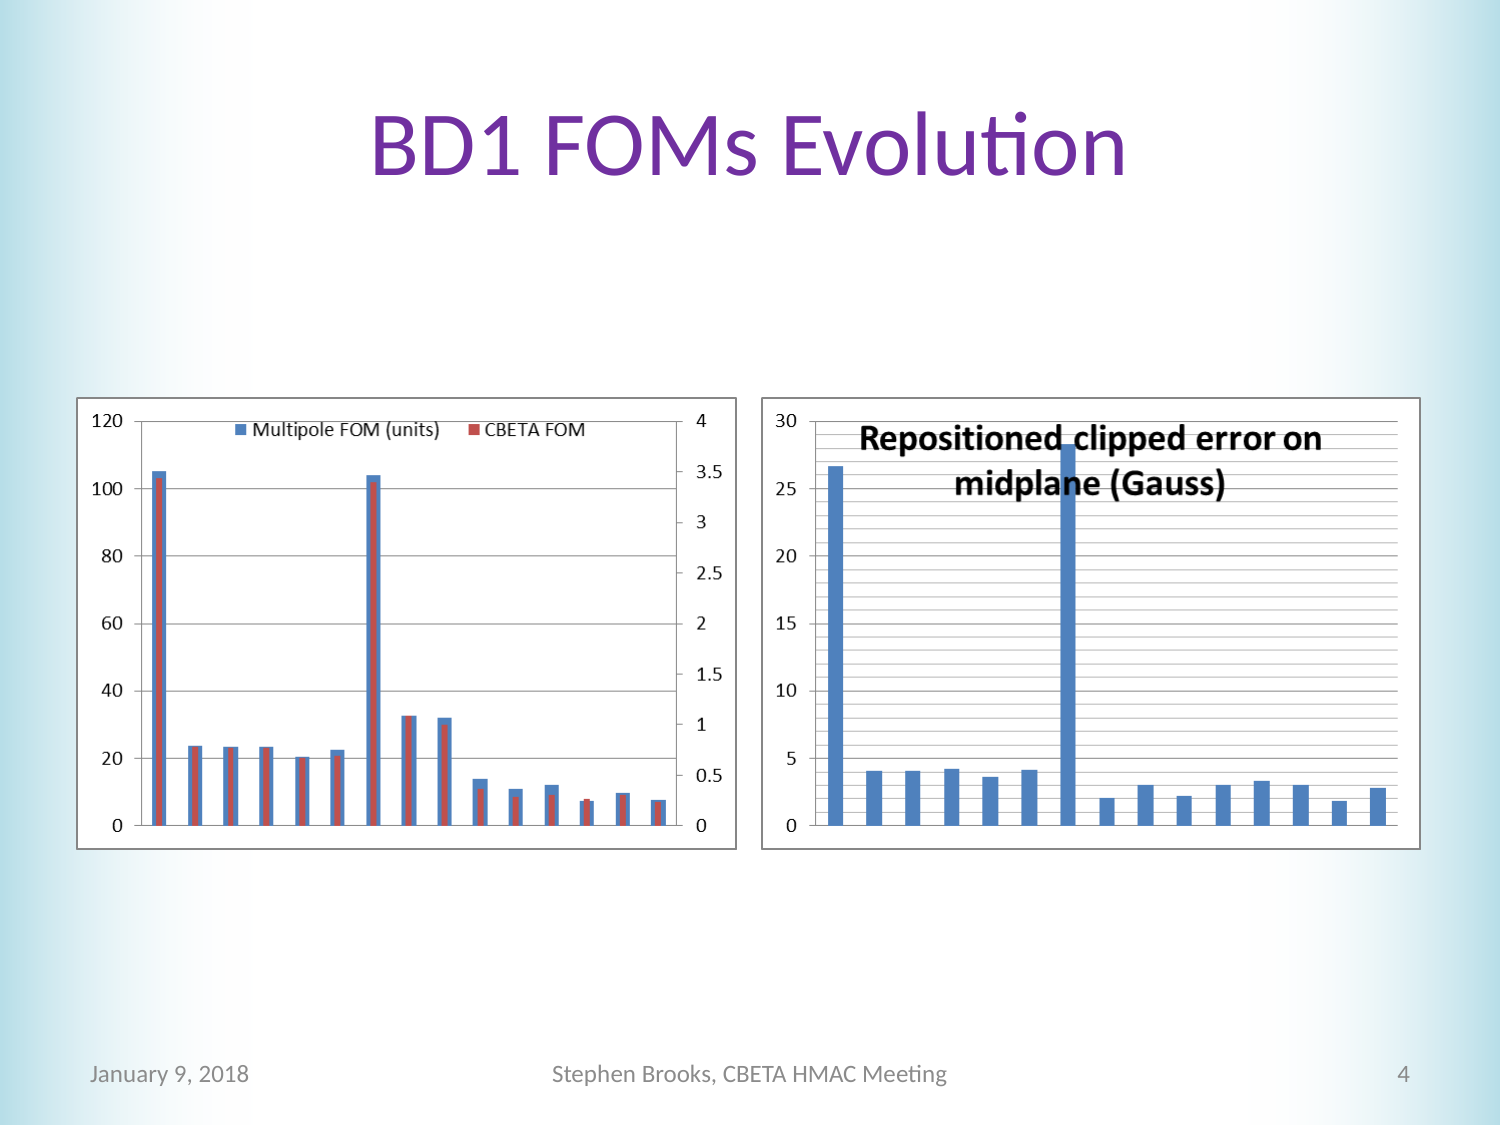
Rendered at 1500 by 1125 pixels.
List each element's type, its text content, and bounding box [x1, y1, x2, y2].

slide_number 4 [1074, 1042, 1425, 1103]
title BD1 FOMs Evolution [75, 45, 1425, 233]
footer Stephen Brooks, CBETA HMAC Meeting [512, 1042, 988, 1103]
picture [761, 396, 1422, 850]
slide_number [75, 1042, 425, 1103]
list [76, 396, 737, 850]
